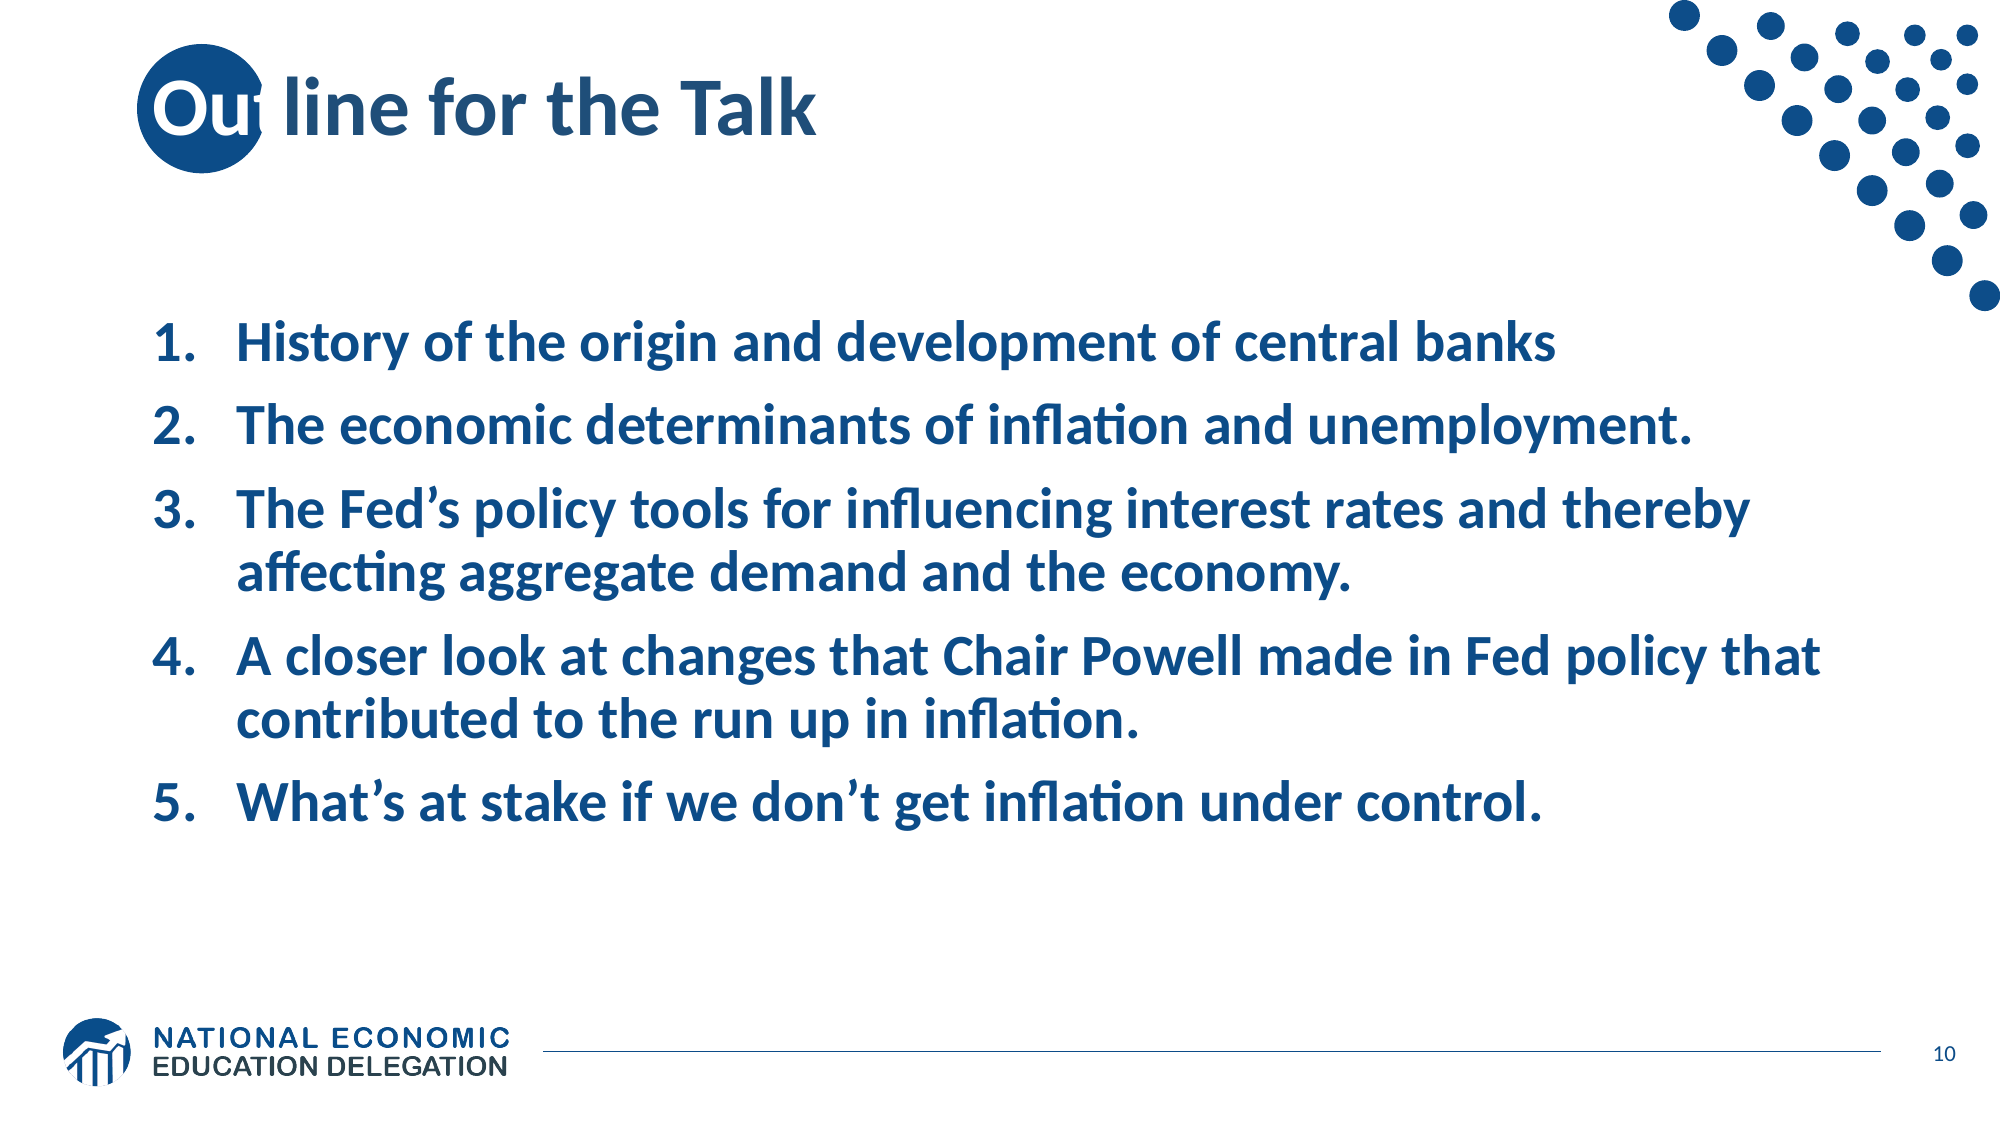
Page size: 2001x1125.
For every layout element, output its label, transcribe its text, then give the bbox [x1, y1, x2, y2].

picture [55, 1013, 520, 1091]
slide_number 10 [1521, 1022, 1972, 1082]
title Outline for the Talk [137, 0, 1863, 218]
list History of the origin and development of central banks The economic determinants of inflation and unemployment. The Fed’s policy tools for influencing interest rates and thereby affecting aggregate demand and the economy. A closer look at changes that Chair Powell made in Fed policy that contributed to the run up in inflation. What’s at stake if we don’t get inflation under control. [137, 257, 1863, 972]
